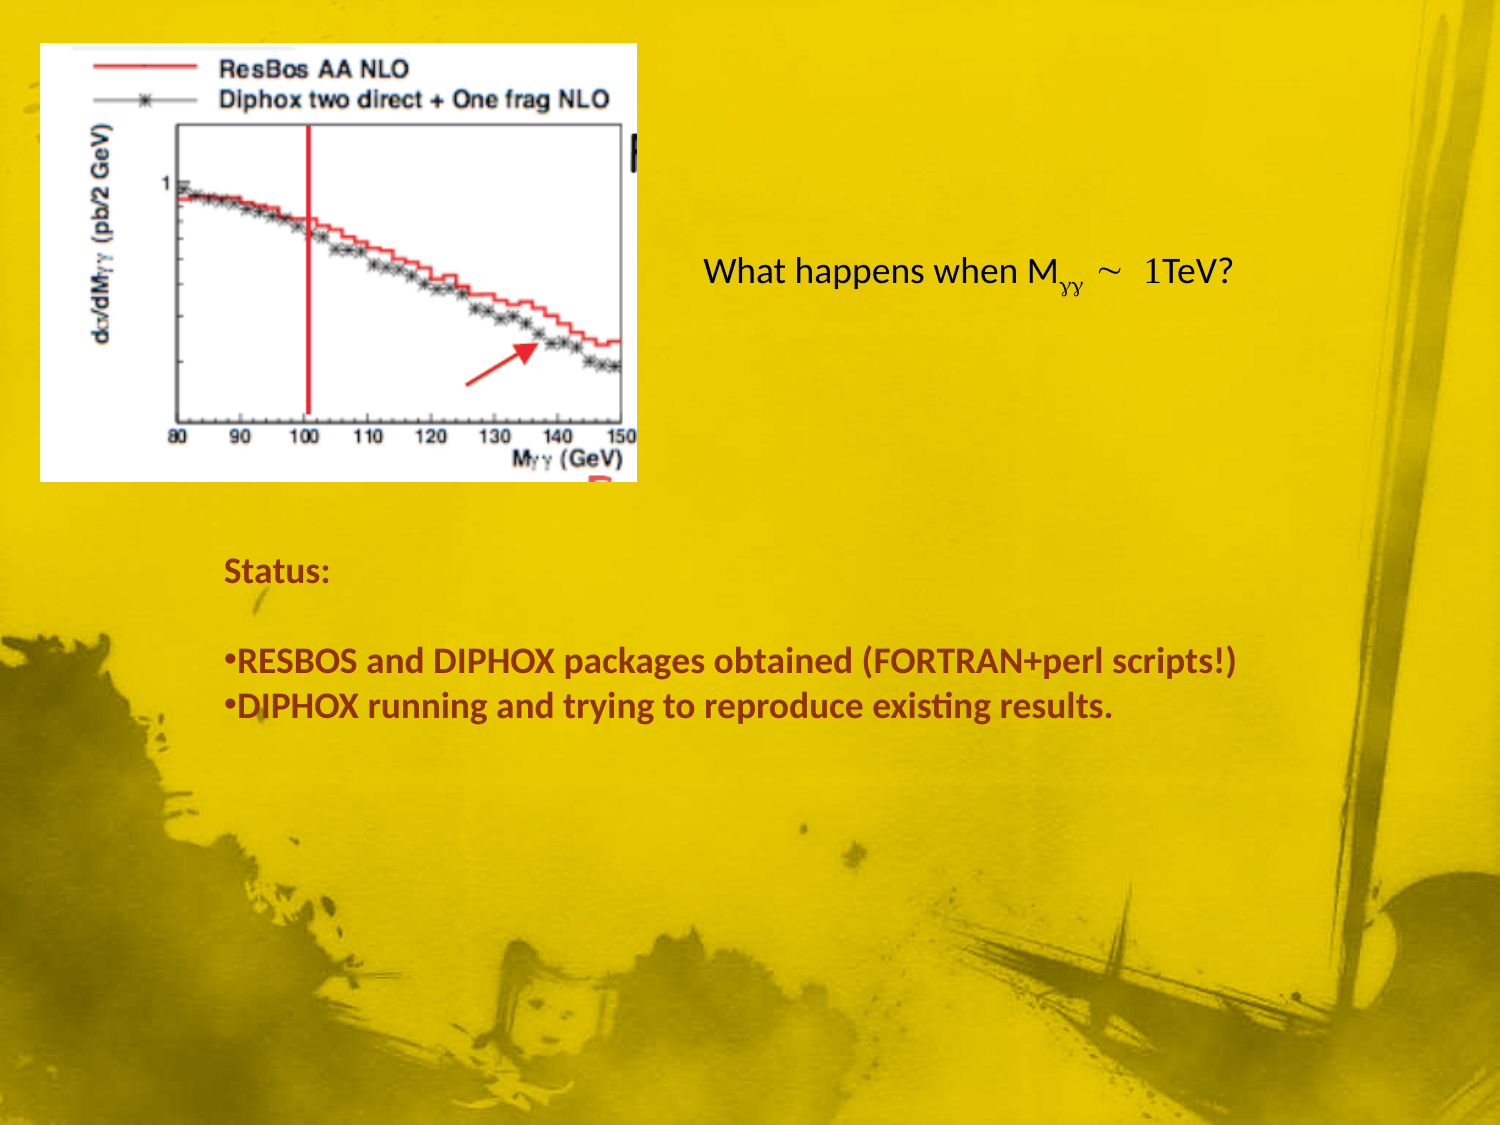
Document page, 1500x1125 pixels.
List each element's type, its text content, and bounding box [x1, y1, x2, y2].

text_box Status: RESBOS and DIPHOX packages obtained (FORTRAN+perl scripts!) DIPHOX running and trying to reproduce existing results. [209, 538, 1398, 734]
picture [40, 43, 637, 482]
text_box What happens when Mgg ~ 1TeV? [688, 238, 1298, 305]
